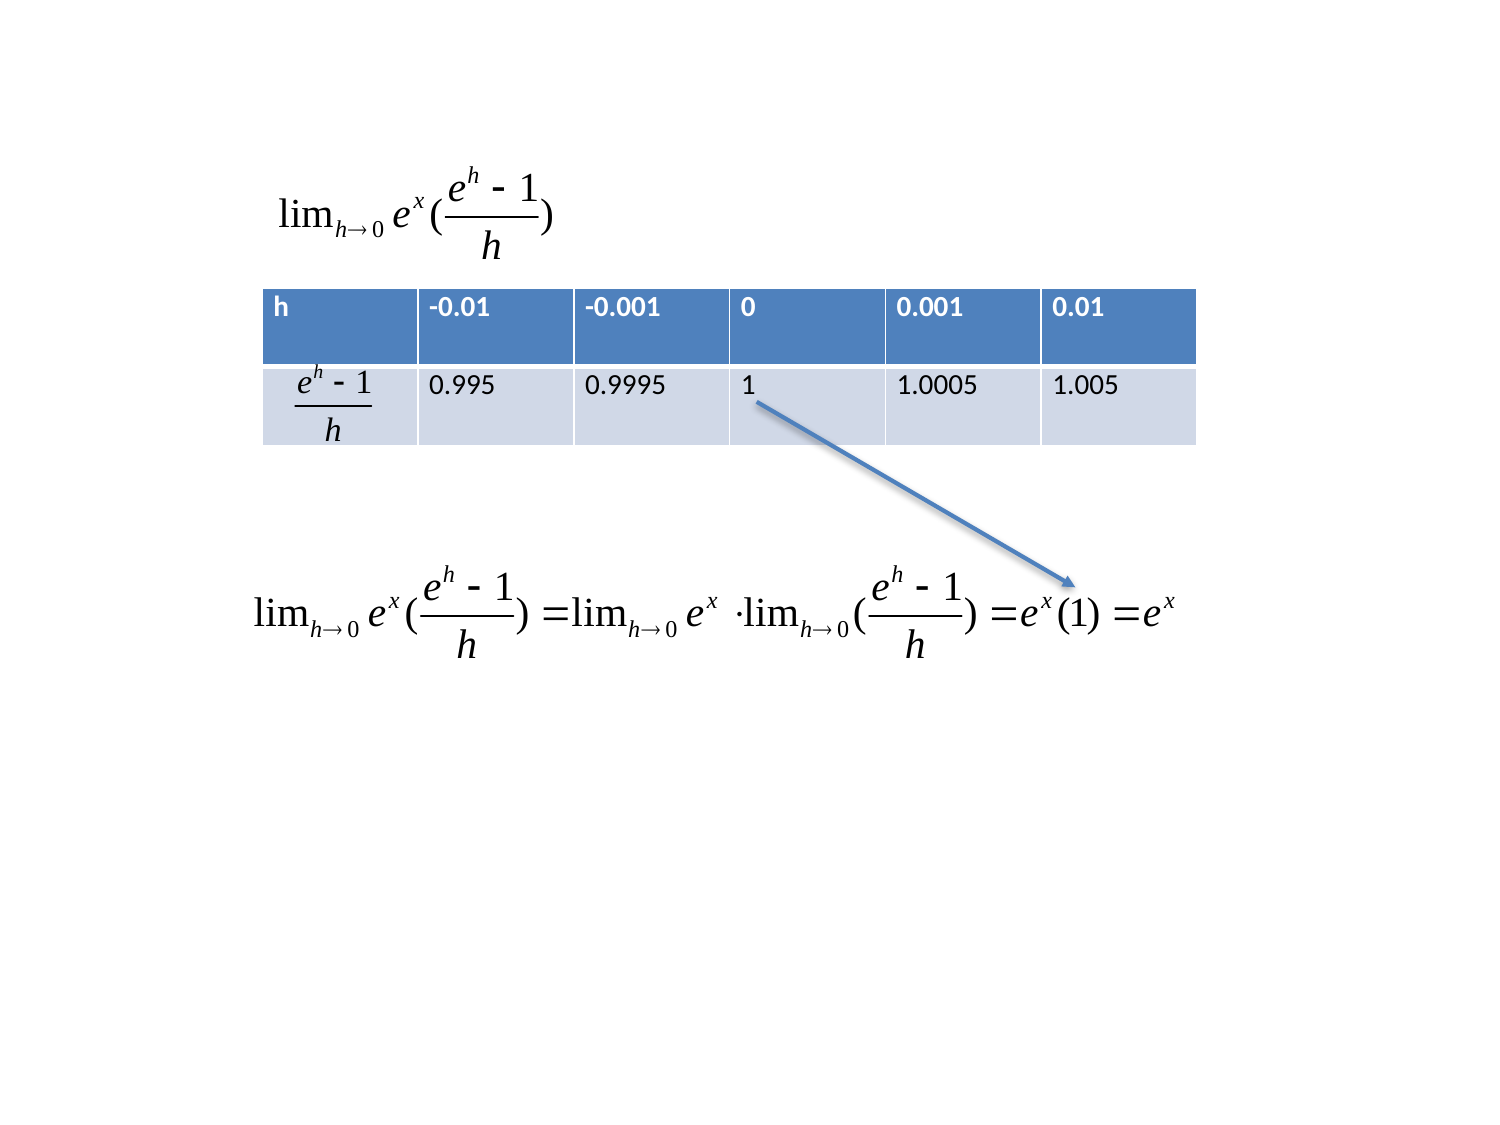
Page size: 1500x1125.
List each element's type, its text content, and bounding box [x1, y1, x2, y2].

table_cell 1 [730, 369, 885, 445]
table_header 0.001 [886, 289, 1040, 364]
table_header 0.01 [1042, 289, 1196, 364]
table_cell [263, 369, 284, 445]
table_cell 1.005 [1042, 369, 1196, 445]
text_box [756, 401, 1076, 588]
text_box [272, 154, 563, 270]
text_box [289, 354, 378, 449]
table_cell 0.995 [419, 369, 573, 445]
table_header 0 [730, 289, 885, 364]
table_header -0.001 [575, 289, 729, 364]
table_header h [263, 289, 417, 364]
table_cell 1.0005 [886, 369, 1040, 400]
table_cell [384, 369, 417, 445]
table_cell 0.9995 [575, 369, 729, 445]
table_header -0.01 [419, 289, 573, 364]
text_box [247, 553, 1184, 669]
